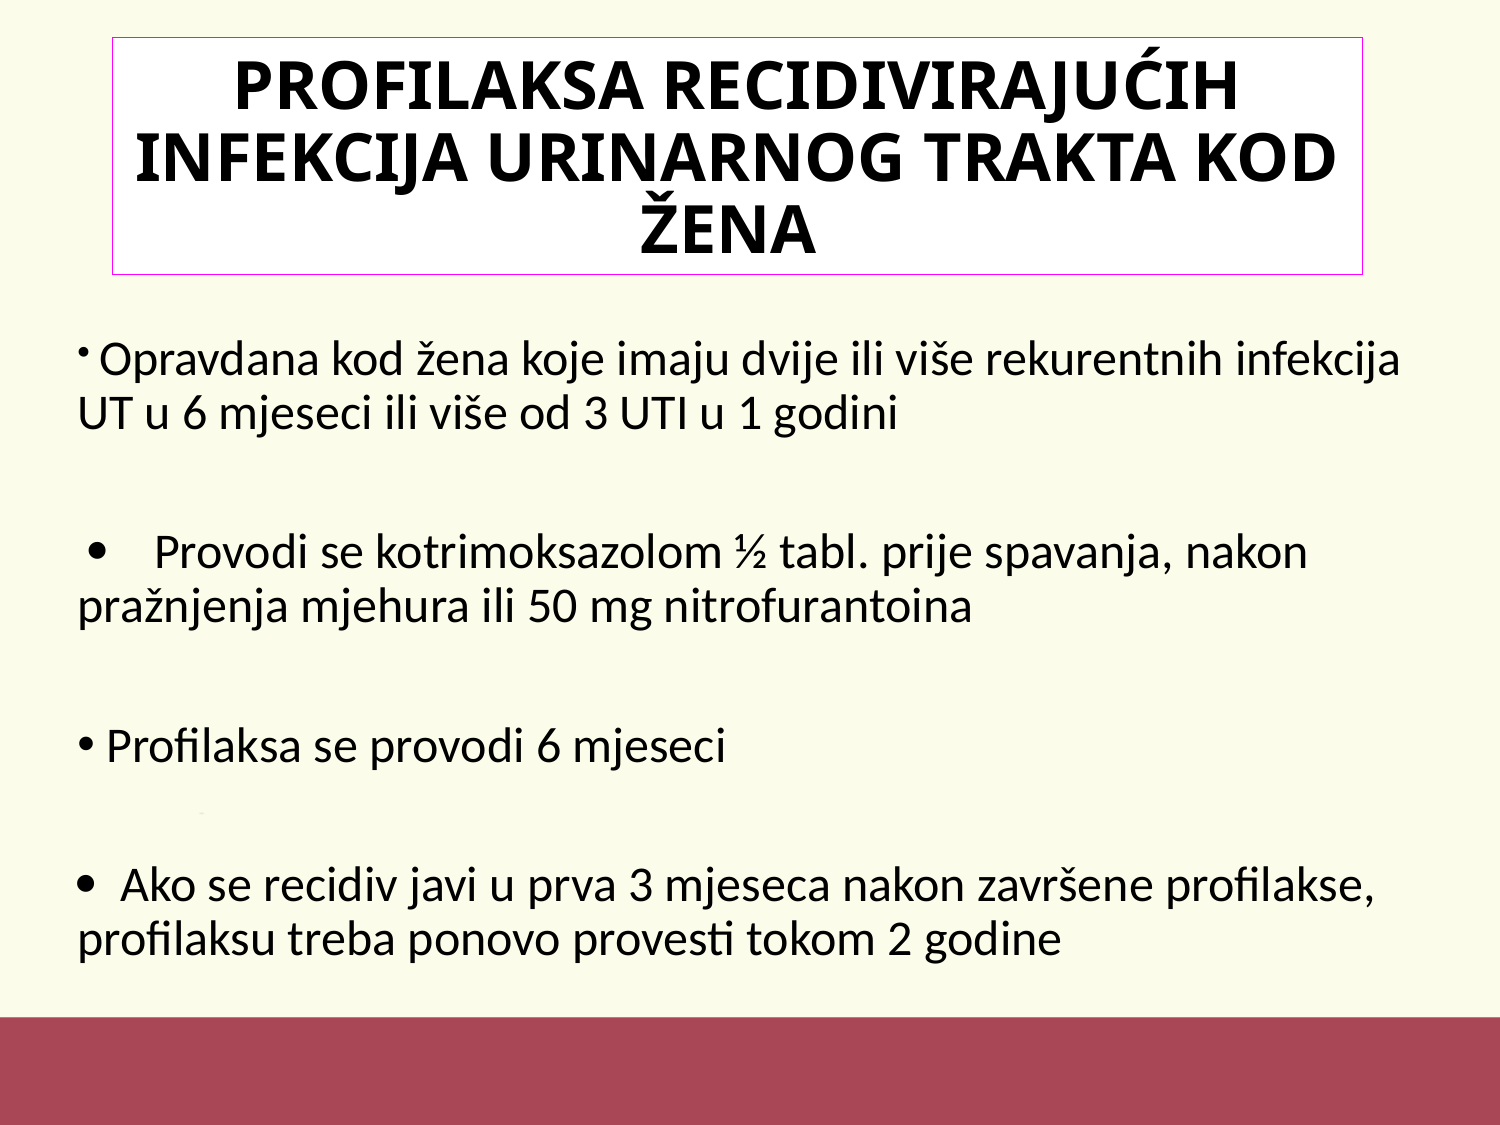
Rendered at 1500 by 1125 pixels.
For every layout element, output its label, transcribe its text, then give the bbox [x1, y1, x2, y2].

title PROFILAKSA RECIDIVIRAJUĆIH INFEKCIJA URINARNOG TRAKTA KOD ŽENA [112, 37, 1363, 275]
subtitle Opravdana kod žena koje imaju dvije ili više rekurentnih infekcija UT u 6 mjeseci ili više od 3 UTI u 1 godini · Provodi se kotrimoksazolom ½ tabl. prije spavanja, nakon pražnjenja mjehura ili 50 mg nitrofurantoina Profilaksa se provodi 6 mjeseci · Ako se recidiv javi u prva 3 mjeseca nakon završene profilakse, profilaksu treba ponovo provesti tokom 2 godine [62, 324, 1463, 1016]
picture [0, 0, 1500, 1125]
